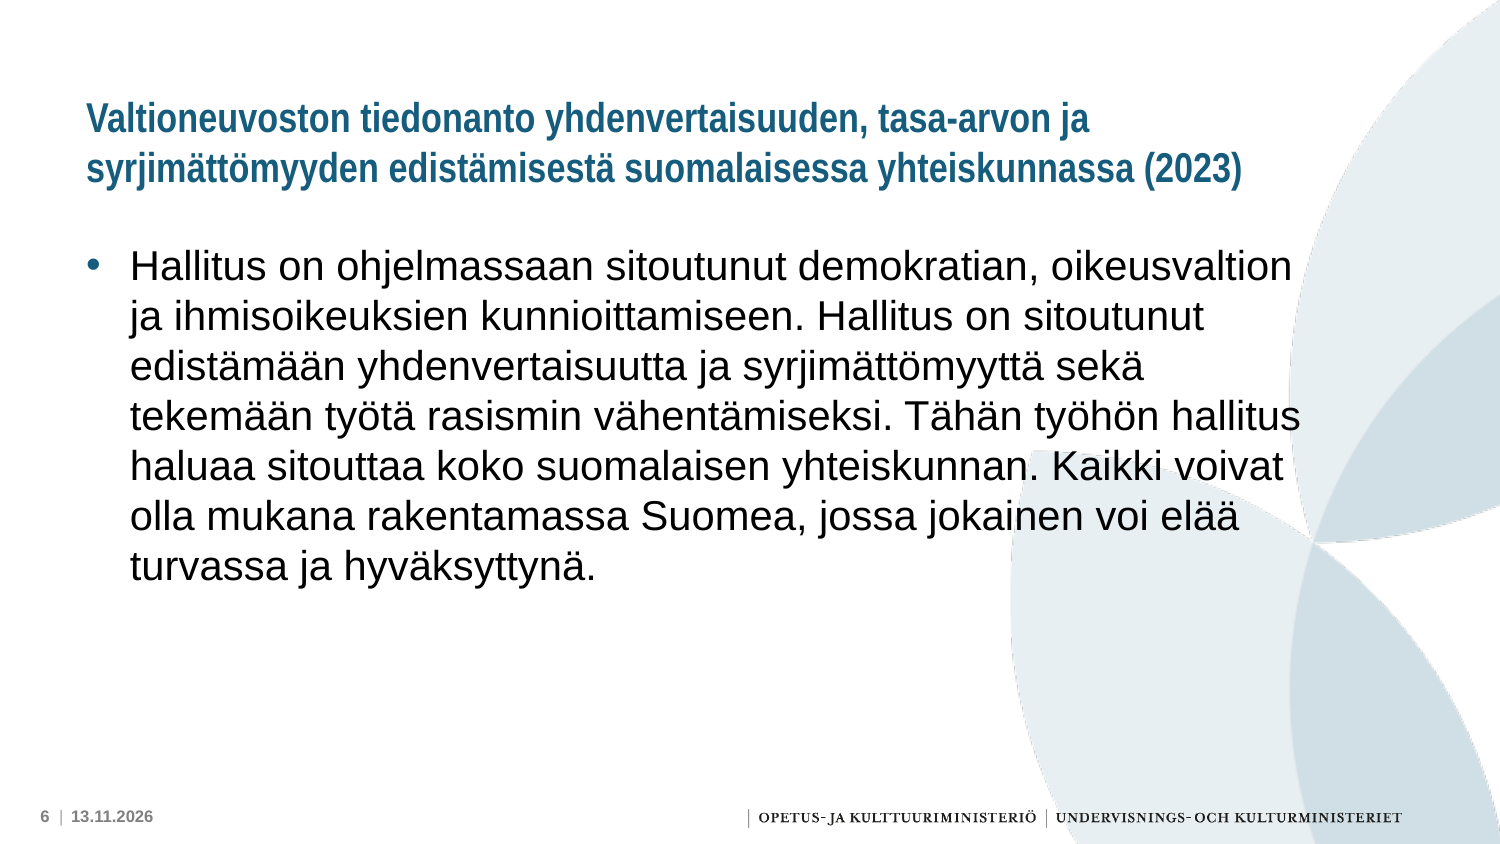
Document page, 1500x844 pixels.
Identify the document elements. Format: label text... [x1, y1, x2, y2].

slide_number 6 | [0, 799, 67, 833]
title Valtioneuvoston tiedonanto yhdenvertaisuuden, tasa-arvon ja syrjimättömyyden edistämisestä suomalaisessa yhteiskunnassa (2023) [70, 38, 1341, 199]
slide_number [70, 799, 184, 833]
picture [738, 798, 1412, 838]
list Hallitus on ohjelmassaan sitoutunut demokratian, oikeusvaltion ja ihmisoikeuksien kunnioittamiseen. Hallitus on sitoutunut edistämään yhdenvertaisuutta ja syrjimättömyyttä sekä tekemään työtä rasismin vähentämiseksi. Tähän työhön hallitus haluaa sitouttaa koko suomalaisen yhteiskunnan. Kaikki voivat olla mukana rakentamassa Suomea, jossa jokainen voi elää turvassa ja hyväksyttynä. [70, 231, 1341, 788]
